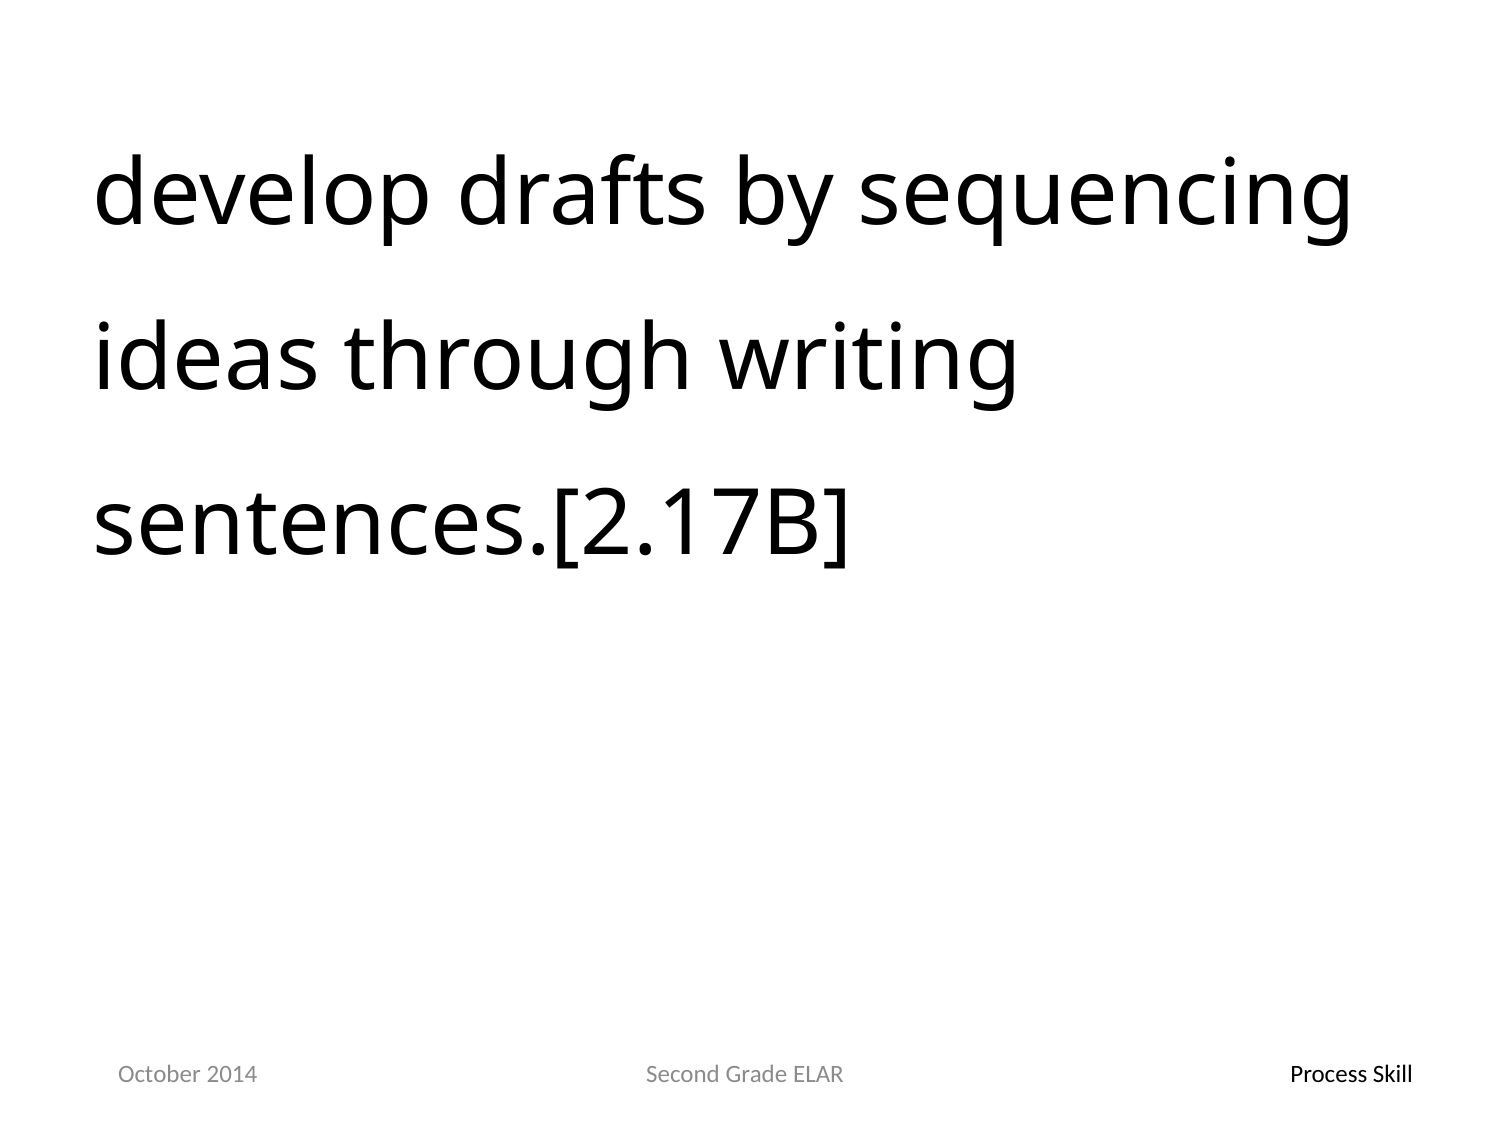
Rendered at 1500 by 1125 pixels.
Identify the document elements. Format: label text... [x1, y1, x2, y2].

footer Second Grade ELAR [492, 1042, 999, 1103]
subtitle develop drafts by sequencing ideas through writing sentences.[2.17B] [78, 70, 1429, 1014]
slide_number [103, 1042, 441, 1103]
